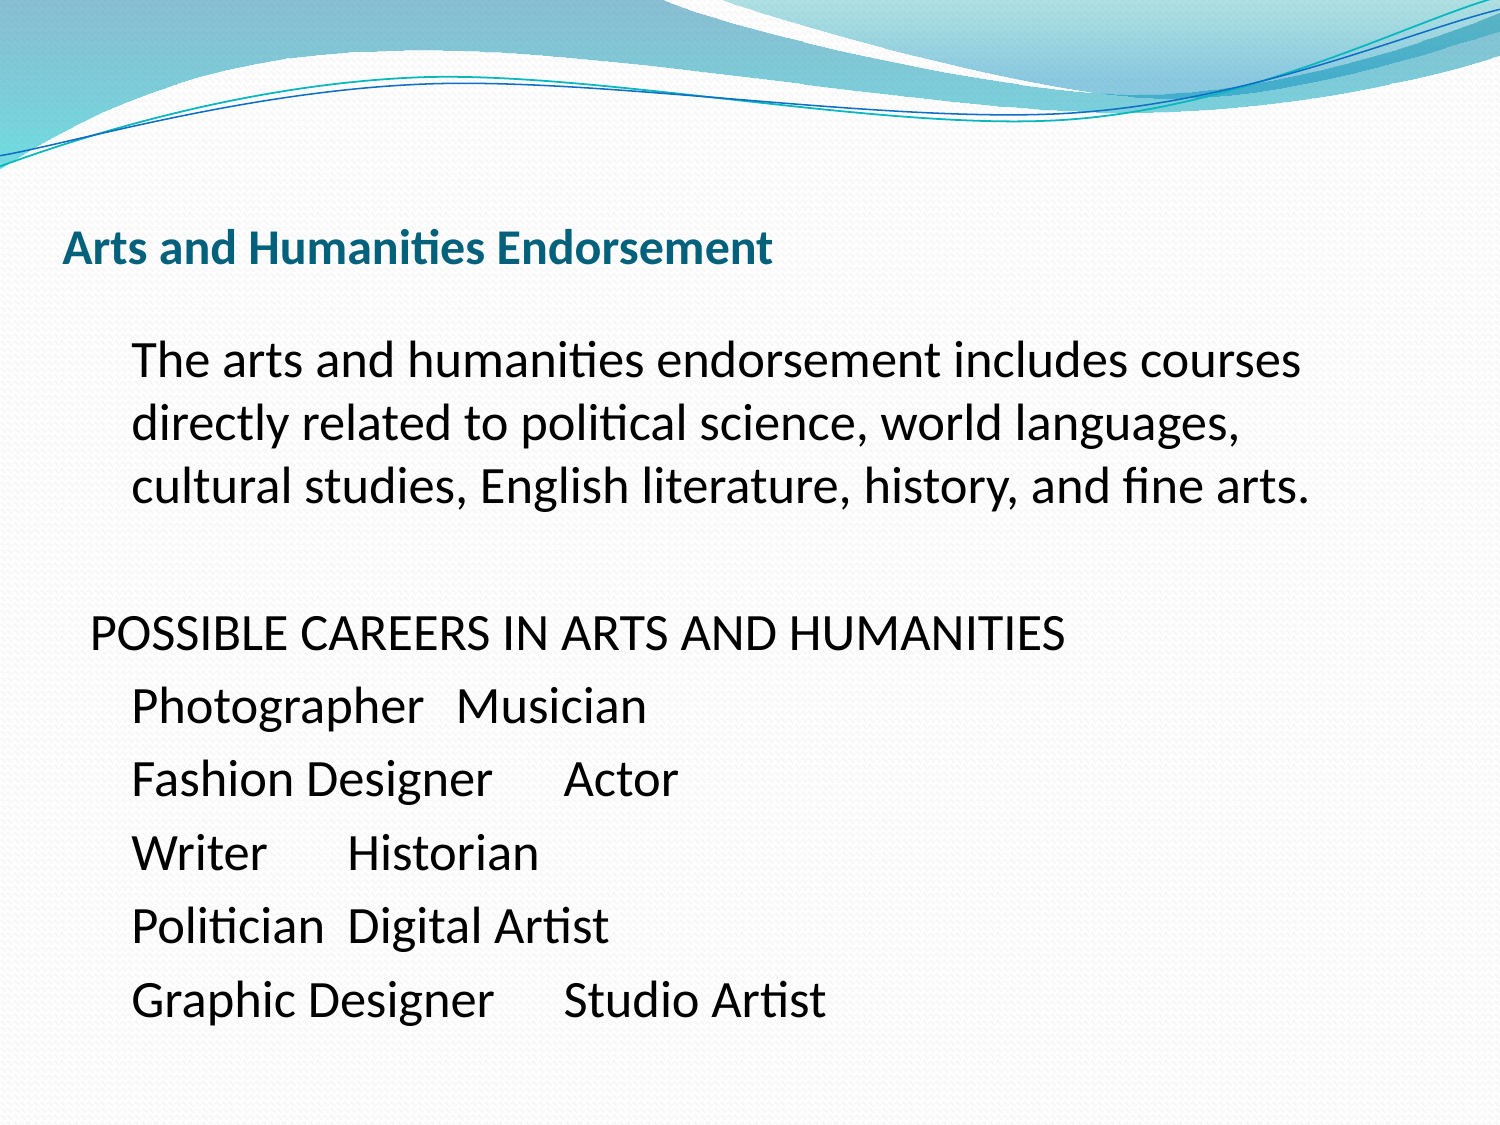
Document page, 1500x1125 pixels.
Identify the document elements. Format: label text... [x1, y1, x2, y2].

title Arts and Humanities Endorsement [62, 87, 1413, 275]
list The arts and humanities endorsement includes courses directly related to political science, world languages, cultural studies, English literature, history, and fine arts. POSSIBLE CAREERS IN ARTS AND HUMANITIES Photographer Musician Fashion Designer Actor Writer Historian Politician Digital Artist Graphic Designer Studio Artist [75, 317, 1425, 1038]
